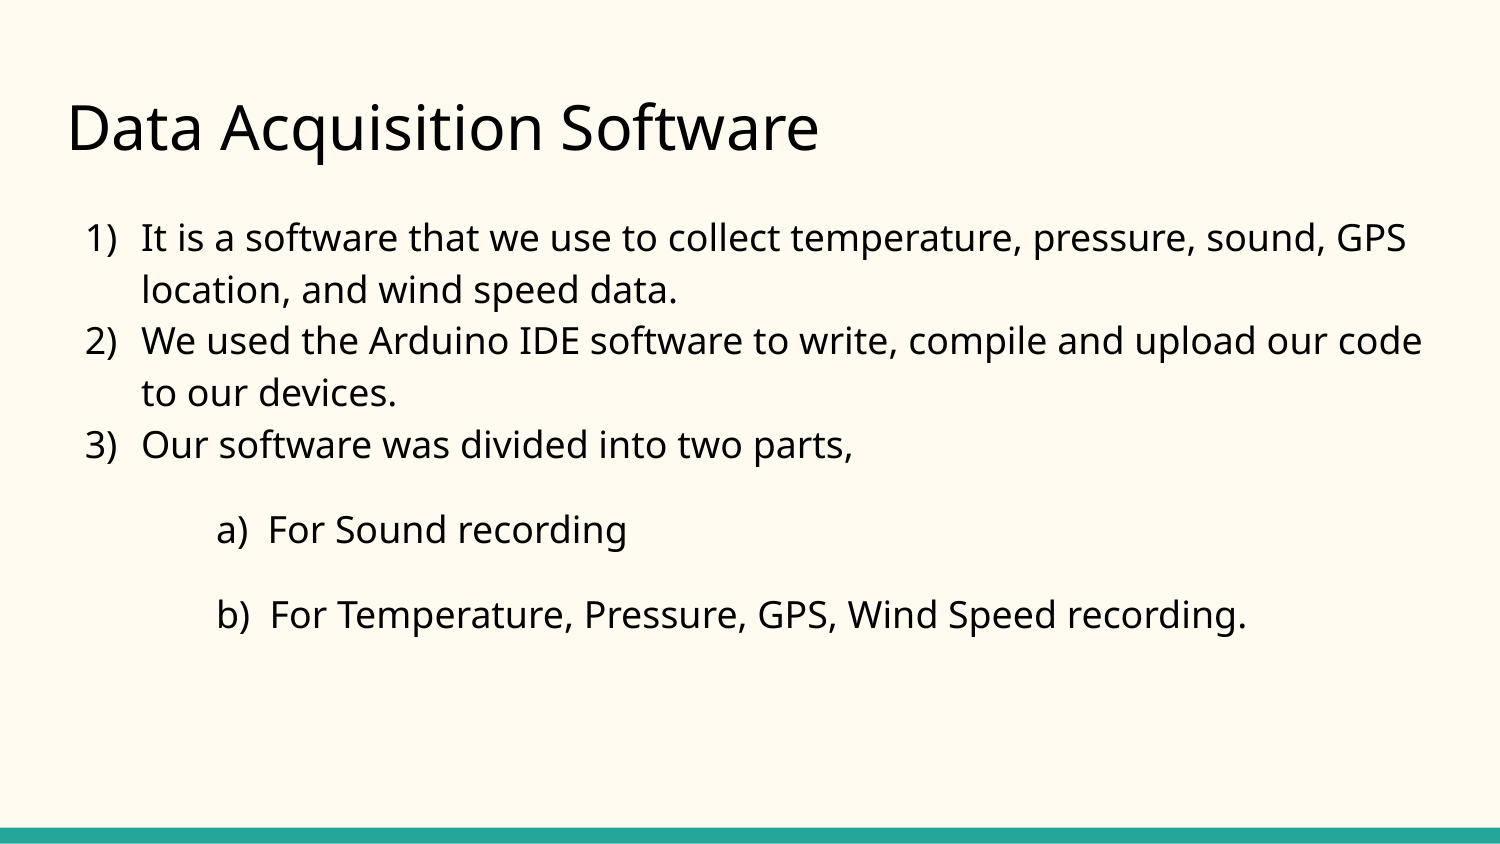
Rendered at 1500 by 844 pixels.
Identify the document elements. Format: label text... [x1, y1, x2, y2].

list It is a software that we use to collect temperature, pressure, sound, GPS location, and wind speed data. We used the Arduino IDE software to write, compile and upload our code to our devices. Our software was divided into two parts, a) For Sound recording b) For Temperature, Pressure, GPS, Wind Speed recording. [51, 192, 1449, 750]
title Data Acquisition Software [51, 72, 1449, 174]
